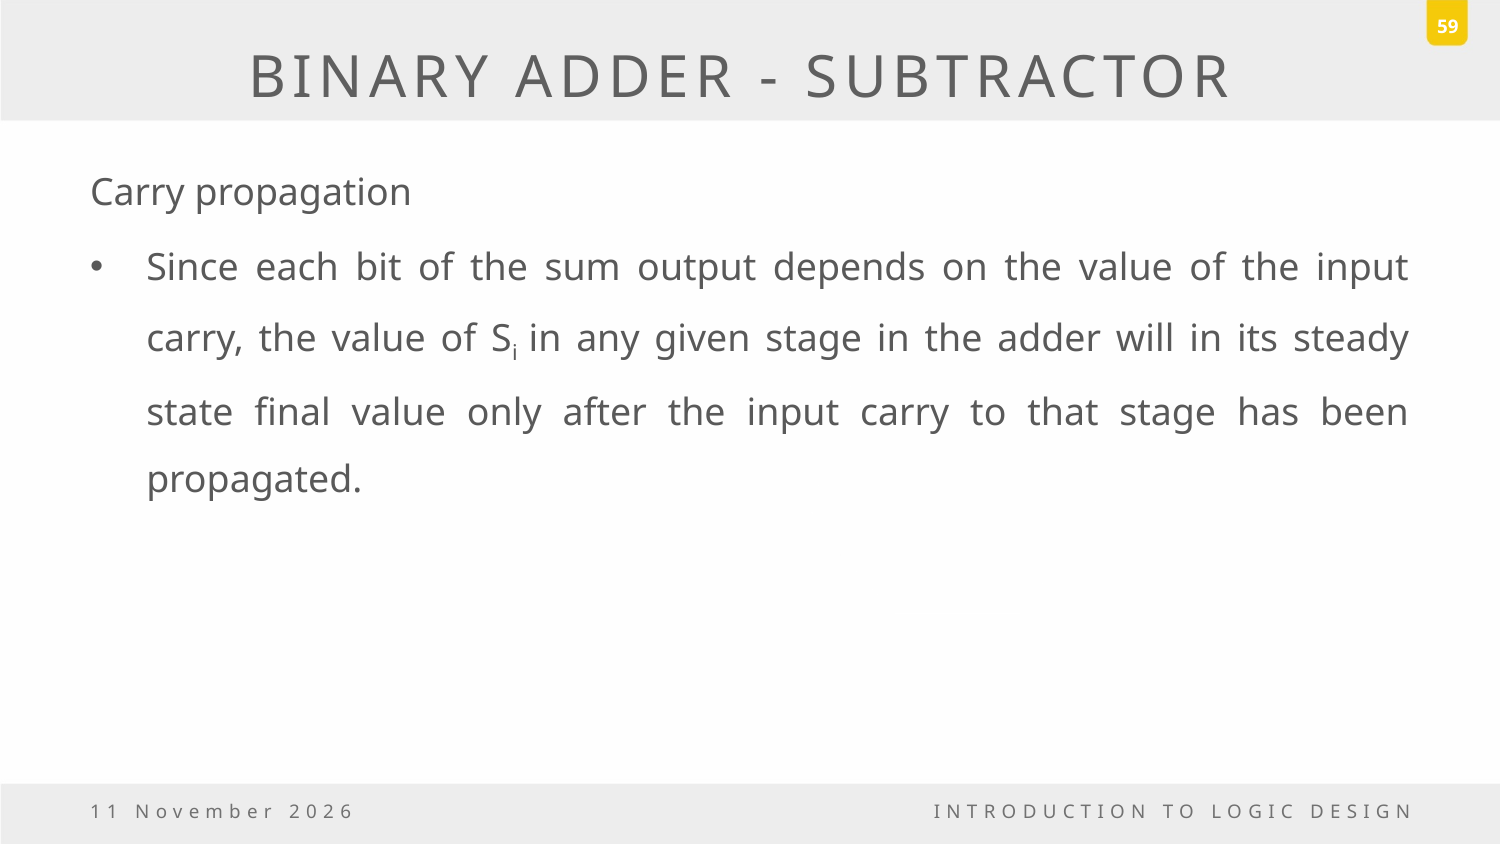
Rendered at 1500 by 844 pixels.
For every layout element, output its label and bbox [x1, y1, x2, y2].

title [75, 33, 1425, 115]
footer [785, 790, 1425, 836]
slide_number [1411, 11, 1474, 44]
slide_number [75, 790, 425, 836]
list [75, 138, 1425, 754]
picture [0, 0, 1500, 844]
